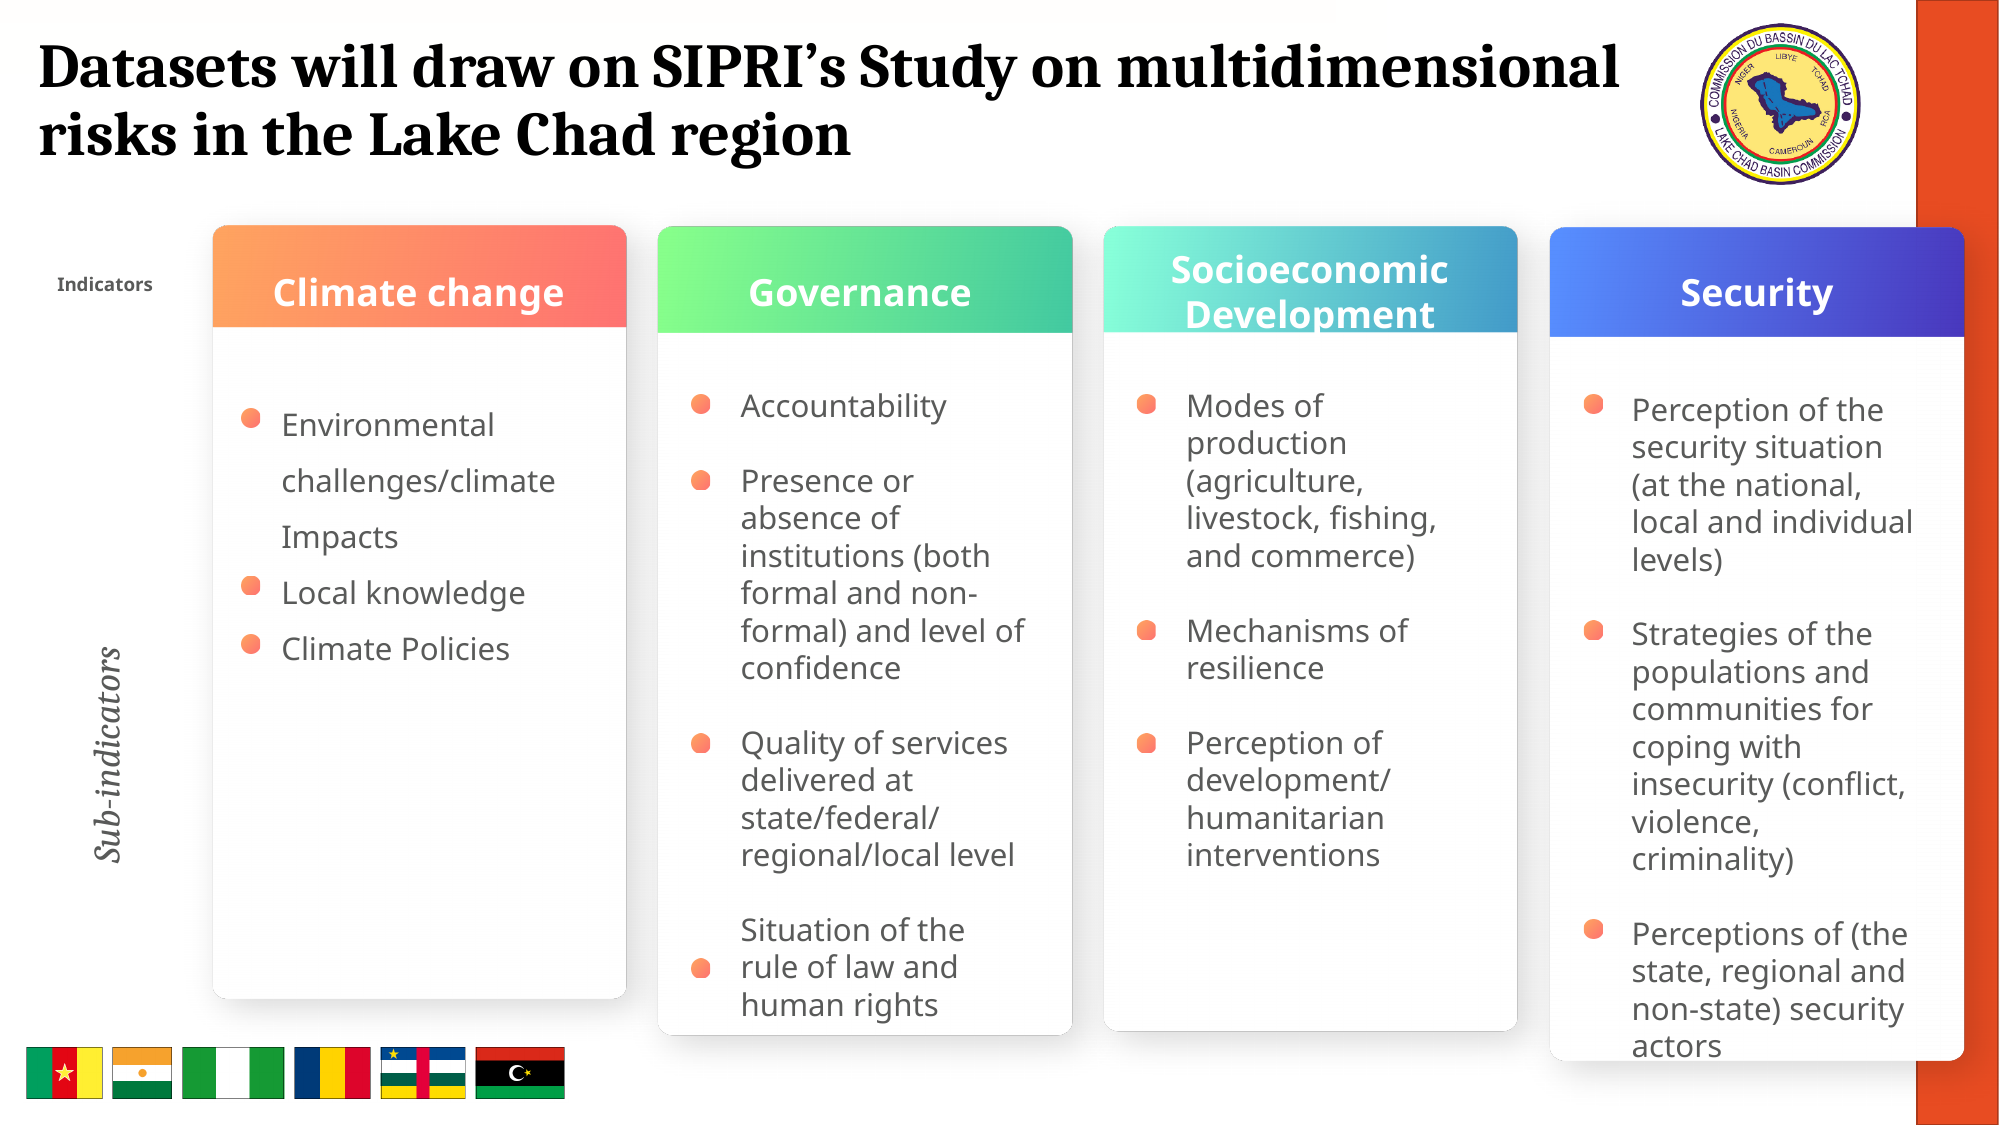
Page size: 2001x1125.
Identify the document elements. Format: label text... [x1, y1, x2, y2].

picture [135, 201, 2000, 1107]
text_box Sub-indicators [74, 353, 135, 1125]
title Datasets will draw on SIPRI’s Study on multidimensional risks in the Lake Chad region [23, 28, 1863, 177]
picture [23, 1042, 74, 1103]
text_box Indicators [37, 264, 172, 303]
picture [1700, 23, 1861, 28]
picture [1700, 177, 1861, 185]
